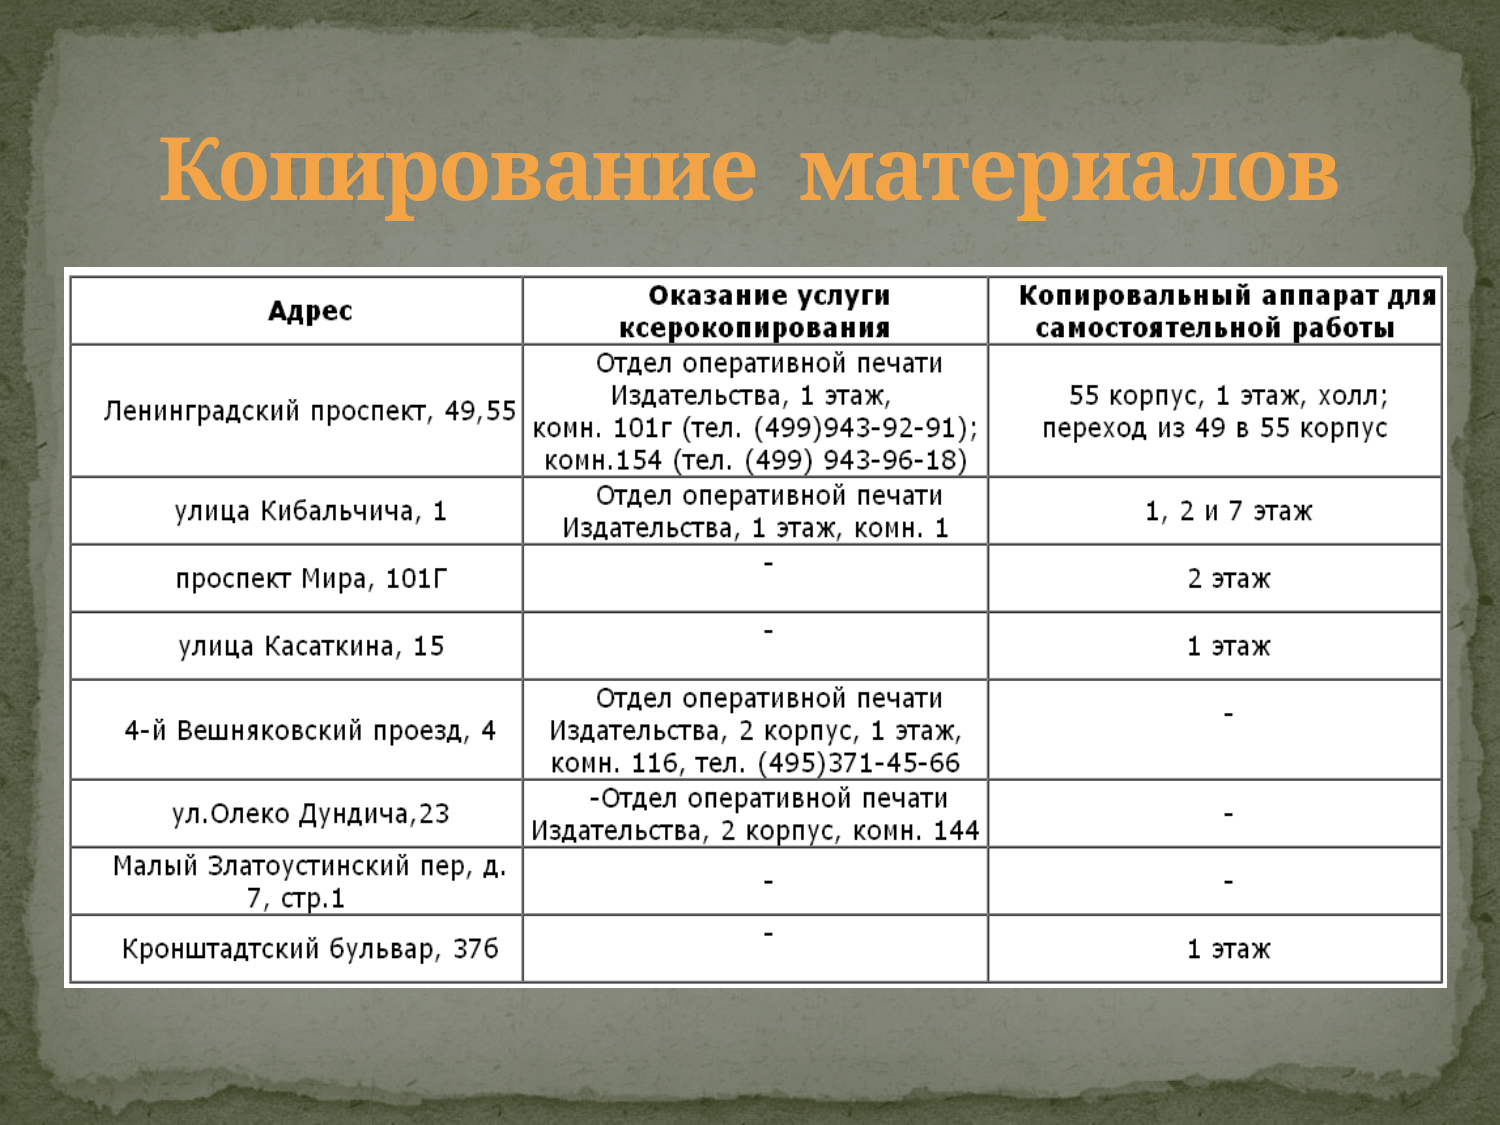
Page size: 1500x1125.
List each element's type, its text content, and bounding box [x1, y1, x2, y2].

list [67, 270, 1445, 986]
title Копирование материалов [74, 24, 1425, 225]
